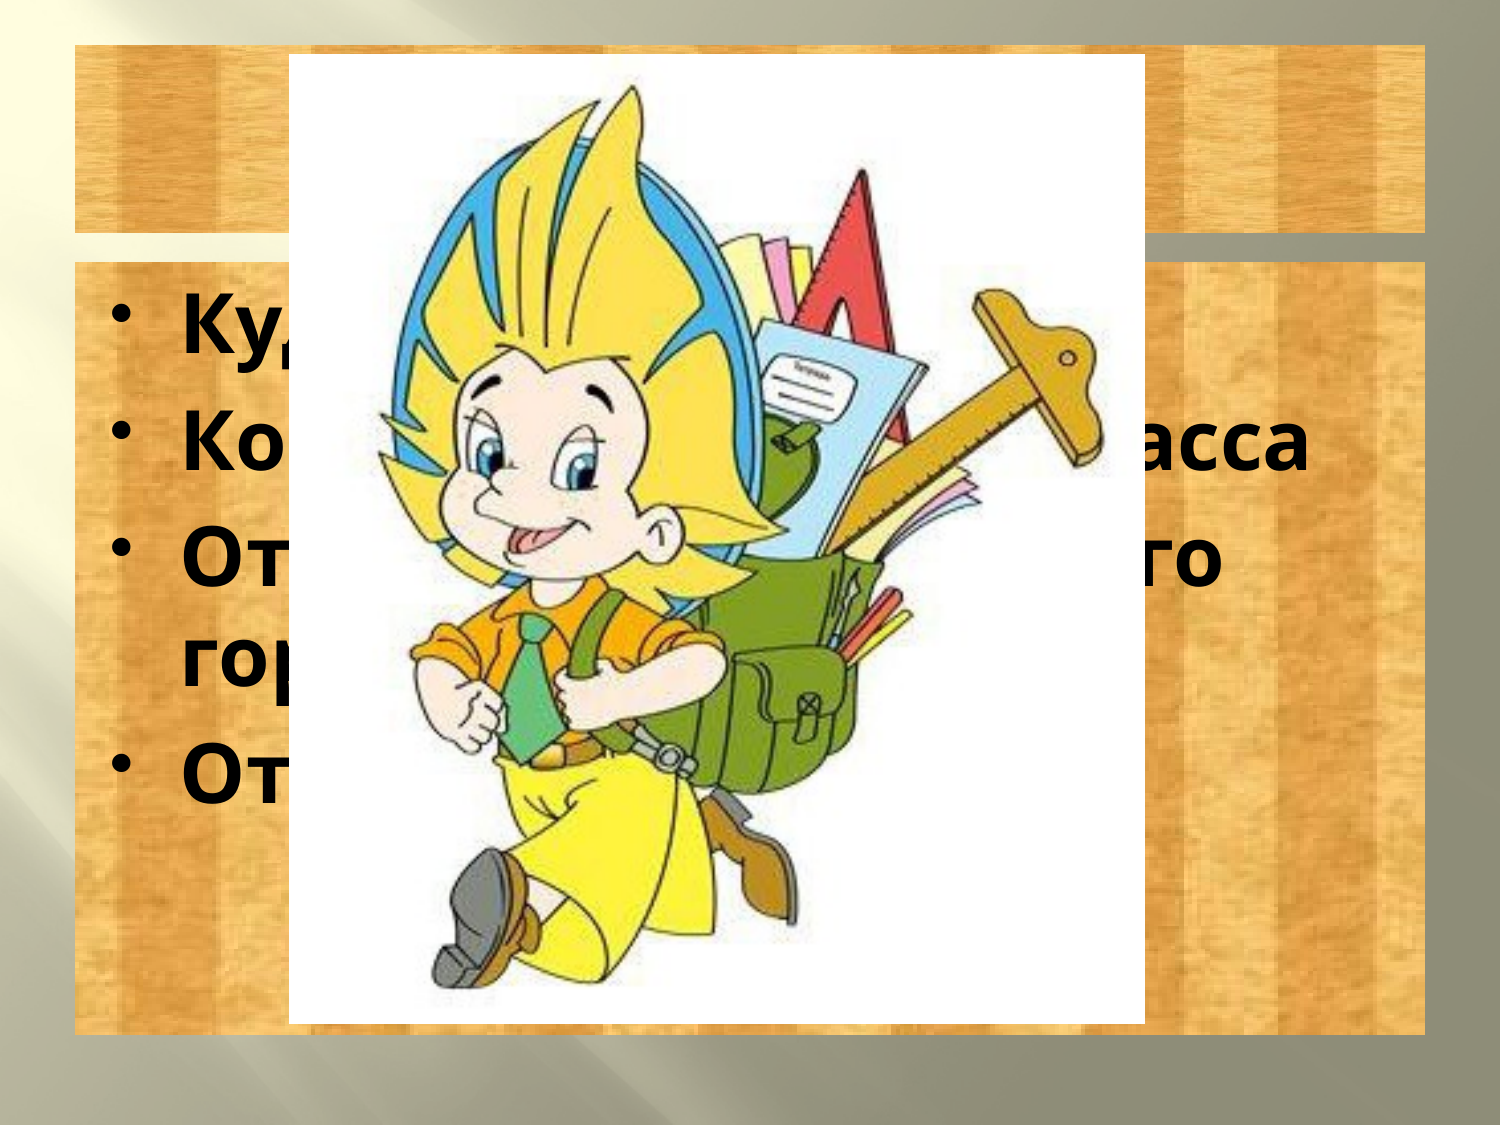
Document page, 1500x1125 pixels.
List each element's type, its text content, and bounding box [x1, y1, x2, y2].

picture [288, 54, 1145, 1025]
list Куда: лицей «ПАРУС» Кому: ученикам 1 класса Откуда: из Солнечного города От кого: от Знайки [74, 262, 299, 1036]
title ПИСЬМО [75, 45, 1425, 233]
list Куда: лицей «ПАРУС» Кому: ученикам 1 класса Откуда: из Солнечного города От кого: от Знайки [1188, 262, 1426, 1036]
